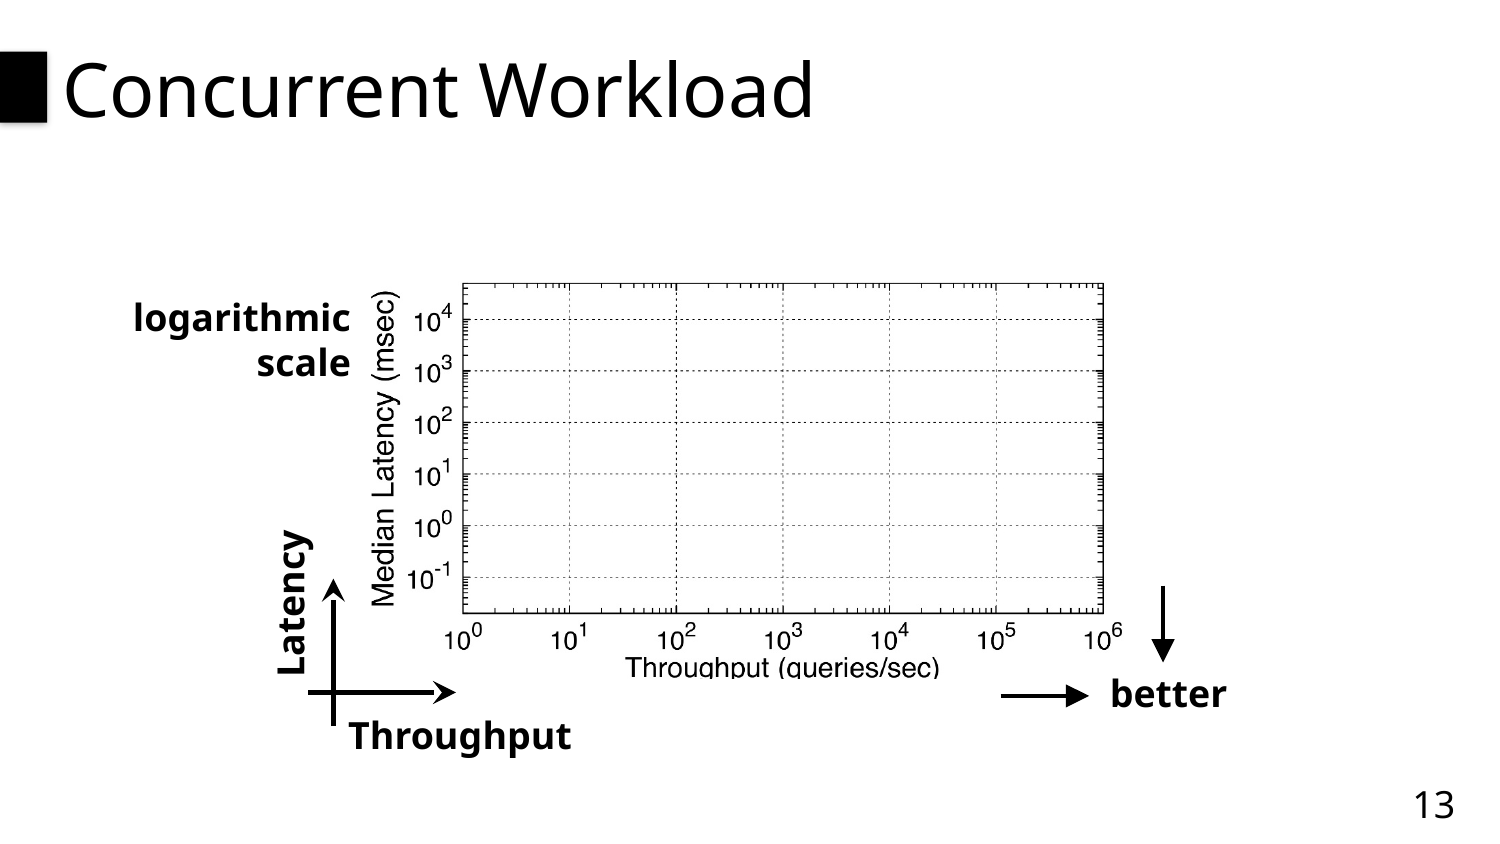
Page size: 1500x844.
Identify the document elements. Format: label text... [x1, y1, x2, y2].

slide_number 13 [1364, 784, 1471, 830]
text_box better [1042, 650, 1295, 735]
text_box logarithmic scale [45, 293, 365, 385]
text_box [0, 51, 48, 123]
text_box GPU [336, 693, 452, 702]
title Concurrent Workload [47, 0, 1500, 175]
picture [370, 264, 1130, 679]
text_box Throughput [333, 692, 670, 777]
text_box Latency [247, 385, 332, 693]
